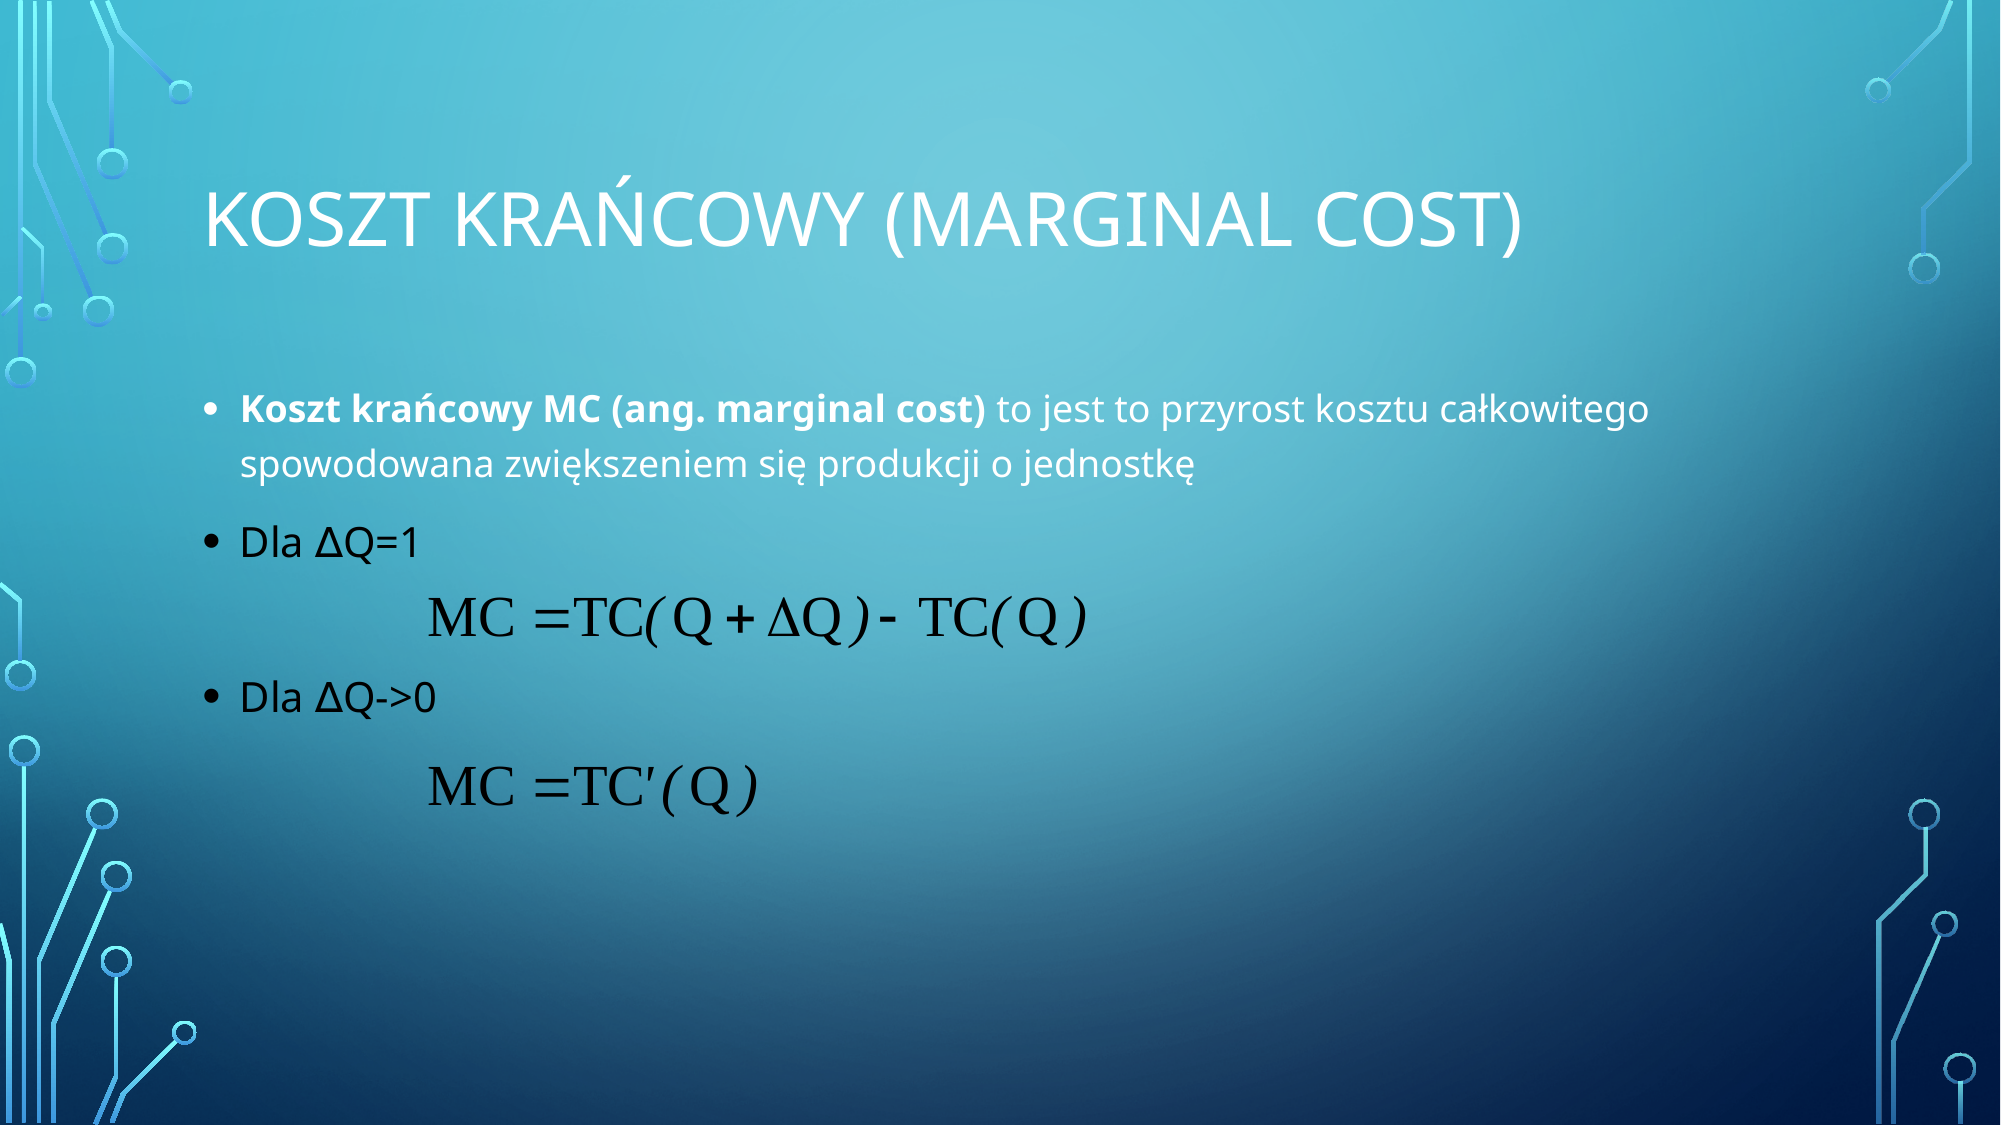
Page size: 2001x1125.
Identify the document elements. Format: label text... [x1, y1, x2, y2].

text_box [420, 755, 762, 830]
title Koszt krańcowy (marginal cost) [187, 101, 1813, 344]
list Koszt krańcowy MC (ang. marginal cost) to jest to przyrost kosztu całkowitego spowodowana zwiększeniem się produkcji o jednostkę Dla ∆Q=1 Dla ∆Q->0 [187, 369, 1813, 950]
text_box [420, 585, 1092, 660]
text_box [421, 701, 2000, 777]
